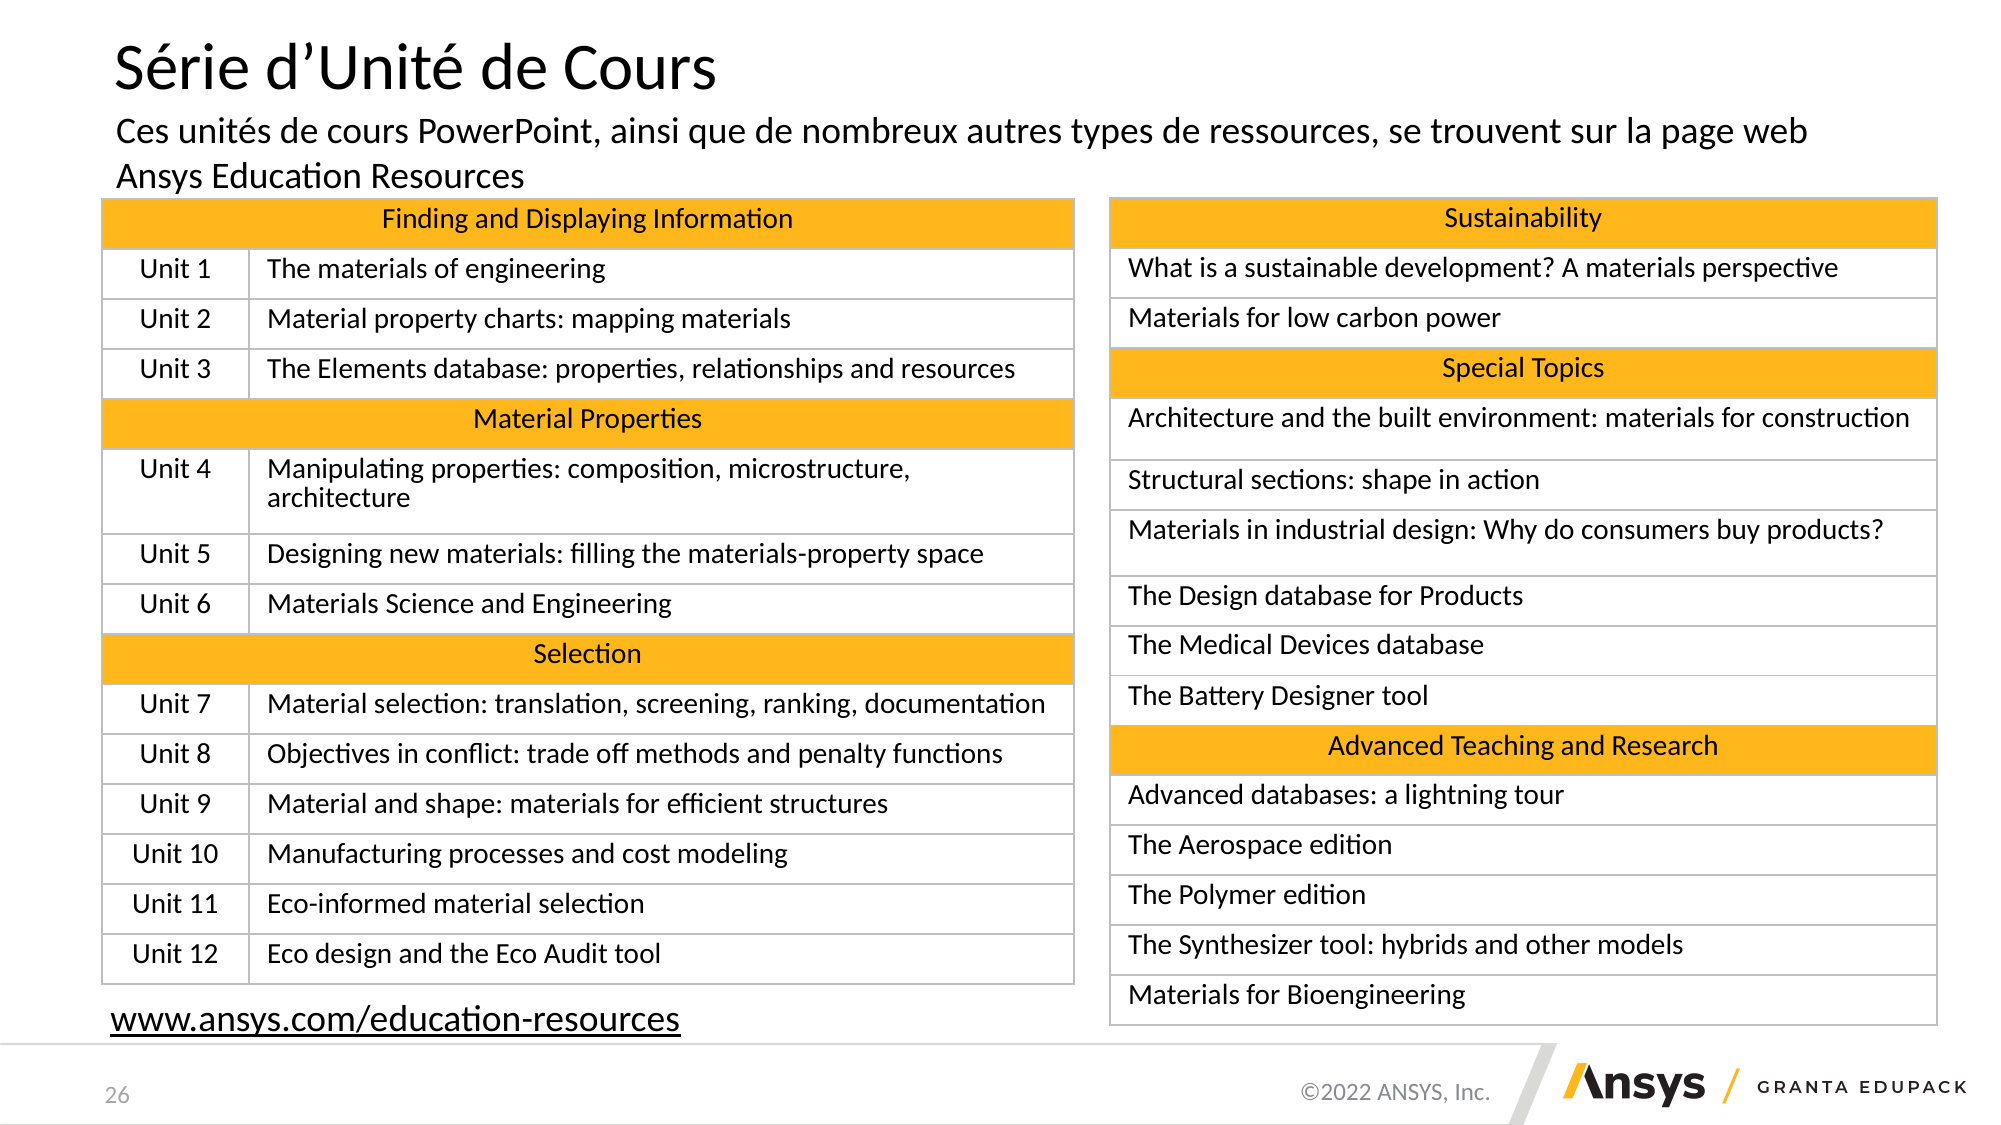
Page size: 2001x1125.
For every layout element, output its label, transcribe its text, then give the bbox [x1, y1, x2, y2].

table_cell The Elements database: properties, relationships and resources [250, 350, 1073, 398]
table_cell Unit 4 [103, 450, 248, 533]
table_cell Unit 12 [103, 935, 248, 983]
table_cell What is a sustainable development? A materials perspective [1111, 249, 1936, 297]
table_cell Material property charts: mapping materials [250, 300, 1073, 348]
table_cell Materials Science and Engineering [250, 585, 1073, 633]
text_box Ces unités de cours PowerPoint, ainsi que de nombreux autres types de ressources, se trouvent sur la page web Ansys Education Resources [101, 98, 1902, 204]
table_cell Unit 3 [103, 350, 248, 398]
table_cell Selection [103, 635, 1073, 683]
table_cell Manipulating properties: composition, microstructure, architecture [250, 450, 1073, 533]
table_cell Eco-informed material selection [250, 885, 1073, 933]
table_cell The Medical Devices database [1111, 627, 1936, 675]
table_cell The materials of engineering [250, 250, 1073, 298]
table_cell Materials for Bioengineering [1111, 976, 1936, 1024]
table_cell Architecture and the built environment: materials for construction [1111, 399, 1936, 459]
title Série d’Unité de Cours [99, 24, 1900, 164]
table_cell Structural sections: shape in action [1111, 461, 1936, 509]
table_cell Eco design and the Eco Audit tool [250, 935, 1073, 983]
table_cell Unit 6 [103, 585, 248, 633]
text_box www.ansys.com/education-resources [95, 986, 713, 1047]
table_cell Material Properties [103, 400, 1073, 448]
table_cell The Design database for Products [1111, 577, 1936, 625]
table_cell Objectives in conflict: trade off methods and penalty functions [250, 735, 1073, 783]
table_cell The Polymer edition [1111, 876, 1936, 924]
table_cell Special Topics [1111, 349, 1936, 397]
table_cell Unit 9 [103, 785, 248, 833]
table_cell Unit 8 [103, 735, 248, 783]
table_cell Material and shape: materials for efficient structures [250, 785, 1073, 833]
table_header Finding and Displaying Information [103, 200, 1073, 248]
table_cell Advanced Teaching and Research [1111, 726, 1936, 774]
table_cell Unit 7 [103, 685, 248, 733]
table_cell Unit 2 [103, 300, 248, 348]
table_cell Unit 5 [103, 535, 248, 583]
table_cell The Battery Designer tool [1111, 676, 1936, 725]
table_cell Materials in industrial design: Why do consumers buy products? [1111, 511, 1936, 575]
table_cell Unit 11 [103, 885, 248, 933]
table_cell Unit 1 [103, 250, 248, 298]
table_cell Unit 10 [103, 835, 248, 883]
table_cell Materials for low carbon power [1111, 299, 1936, 347]
table_cell Material selection: translation, screening, ranking, documentation [250, 685, 1073, 733]
table_cell Designing new materials: filling the materials-property space [250, 535, 1073, 583]
picture [0, 0, 2000, 1125]
table_cell Manufacturing processes and cost modeling [250, 835, 1073, 883]
table_cell Advanced databases: a lightning tour [1111, 776, 1936, 824]
slide_number 26 [89, 1073, 540, 1114]
table_cell The Synthesizer tool: hybrids and other models [1111, 926, 1936, 974]
table_cell The Aerospace edition [1111, 826, 1936, 874]
table_header Sustainability [1111, 199, 1936, 247]
